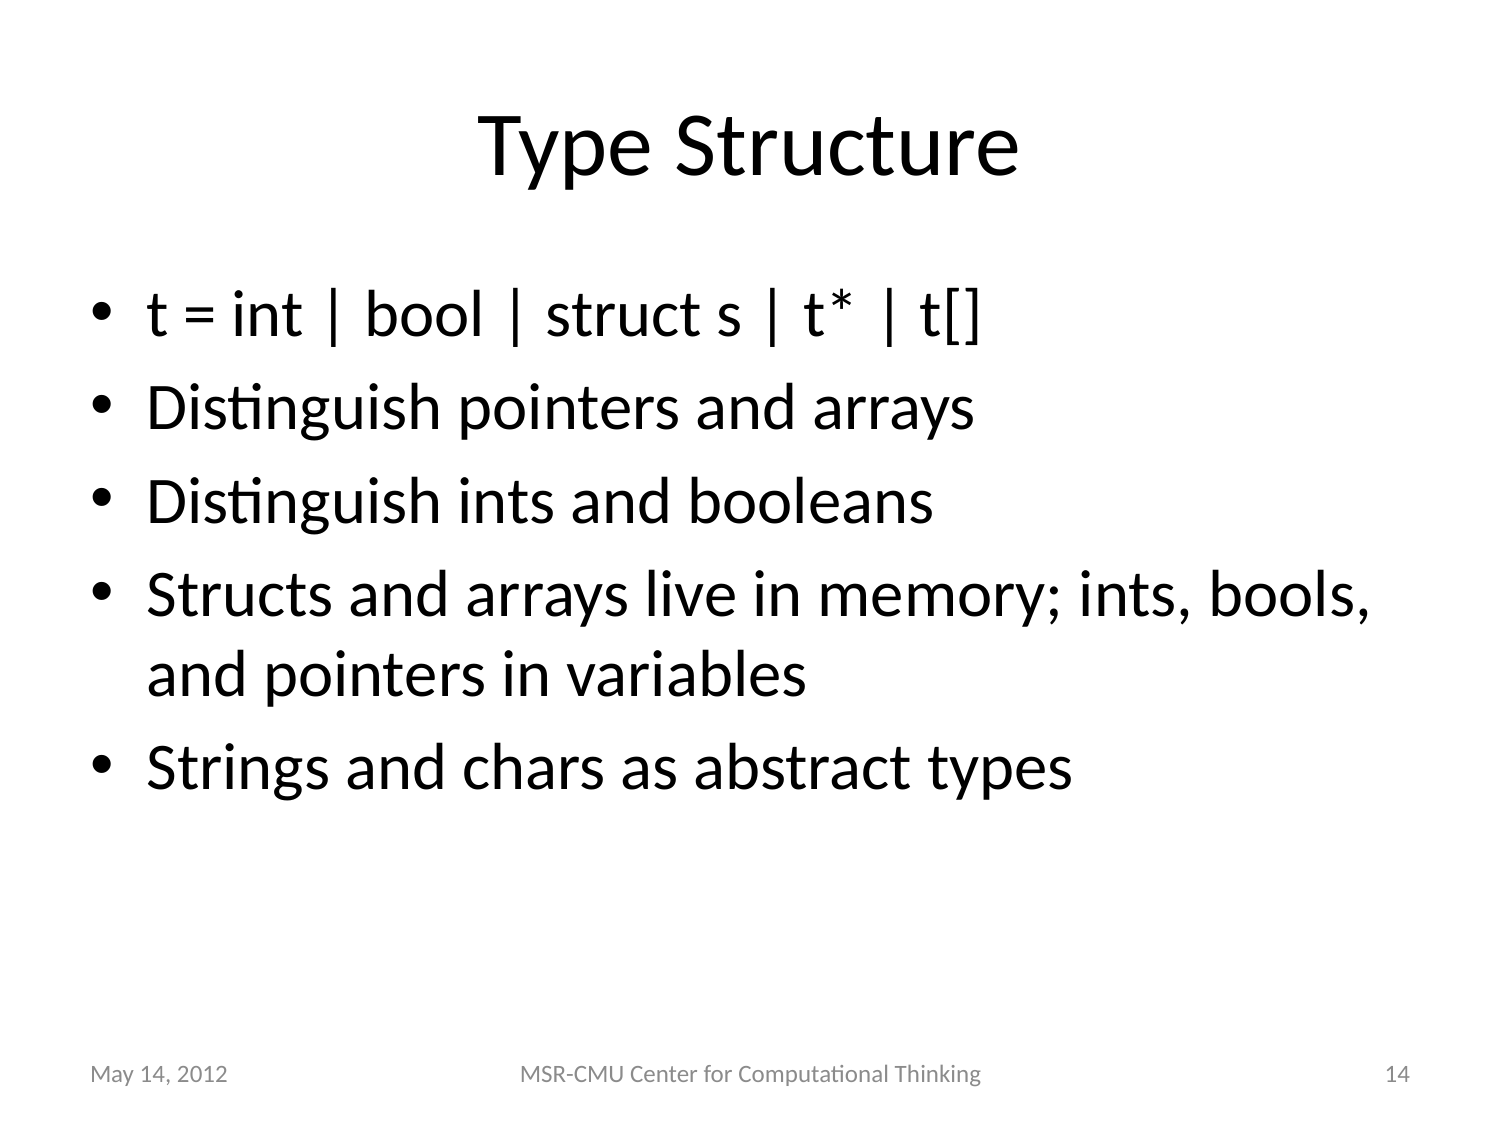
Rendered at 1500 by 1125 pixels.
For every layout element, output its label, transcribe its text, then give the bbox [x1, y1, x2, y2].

title Type Structure [75, 45, 1425, 233]
list t = int | bool | struct s | t* | t[] Distinguish pointers and arrays Distinguish ints and booleans Structs and arrays live in memory; ints, bools, and pointers in variables Strings and chars as abstract types [75, 262, 1425, 1005]
footer MSR-CMU Center for Computational Thinking [492, 1042, 1010, 1103]
slide_number 14 [1074, 1042, 1425, 1103]
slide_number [75, 1042, 425, 1103]
